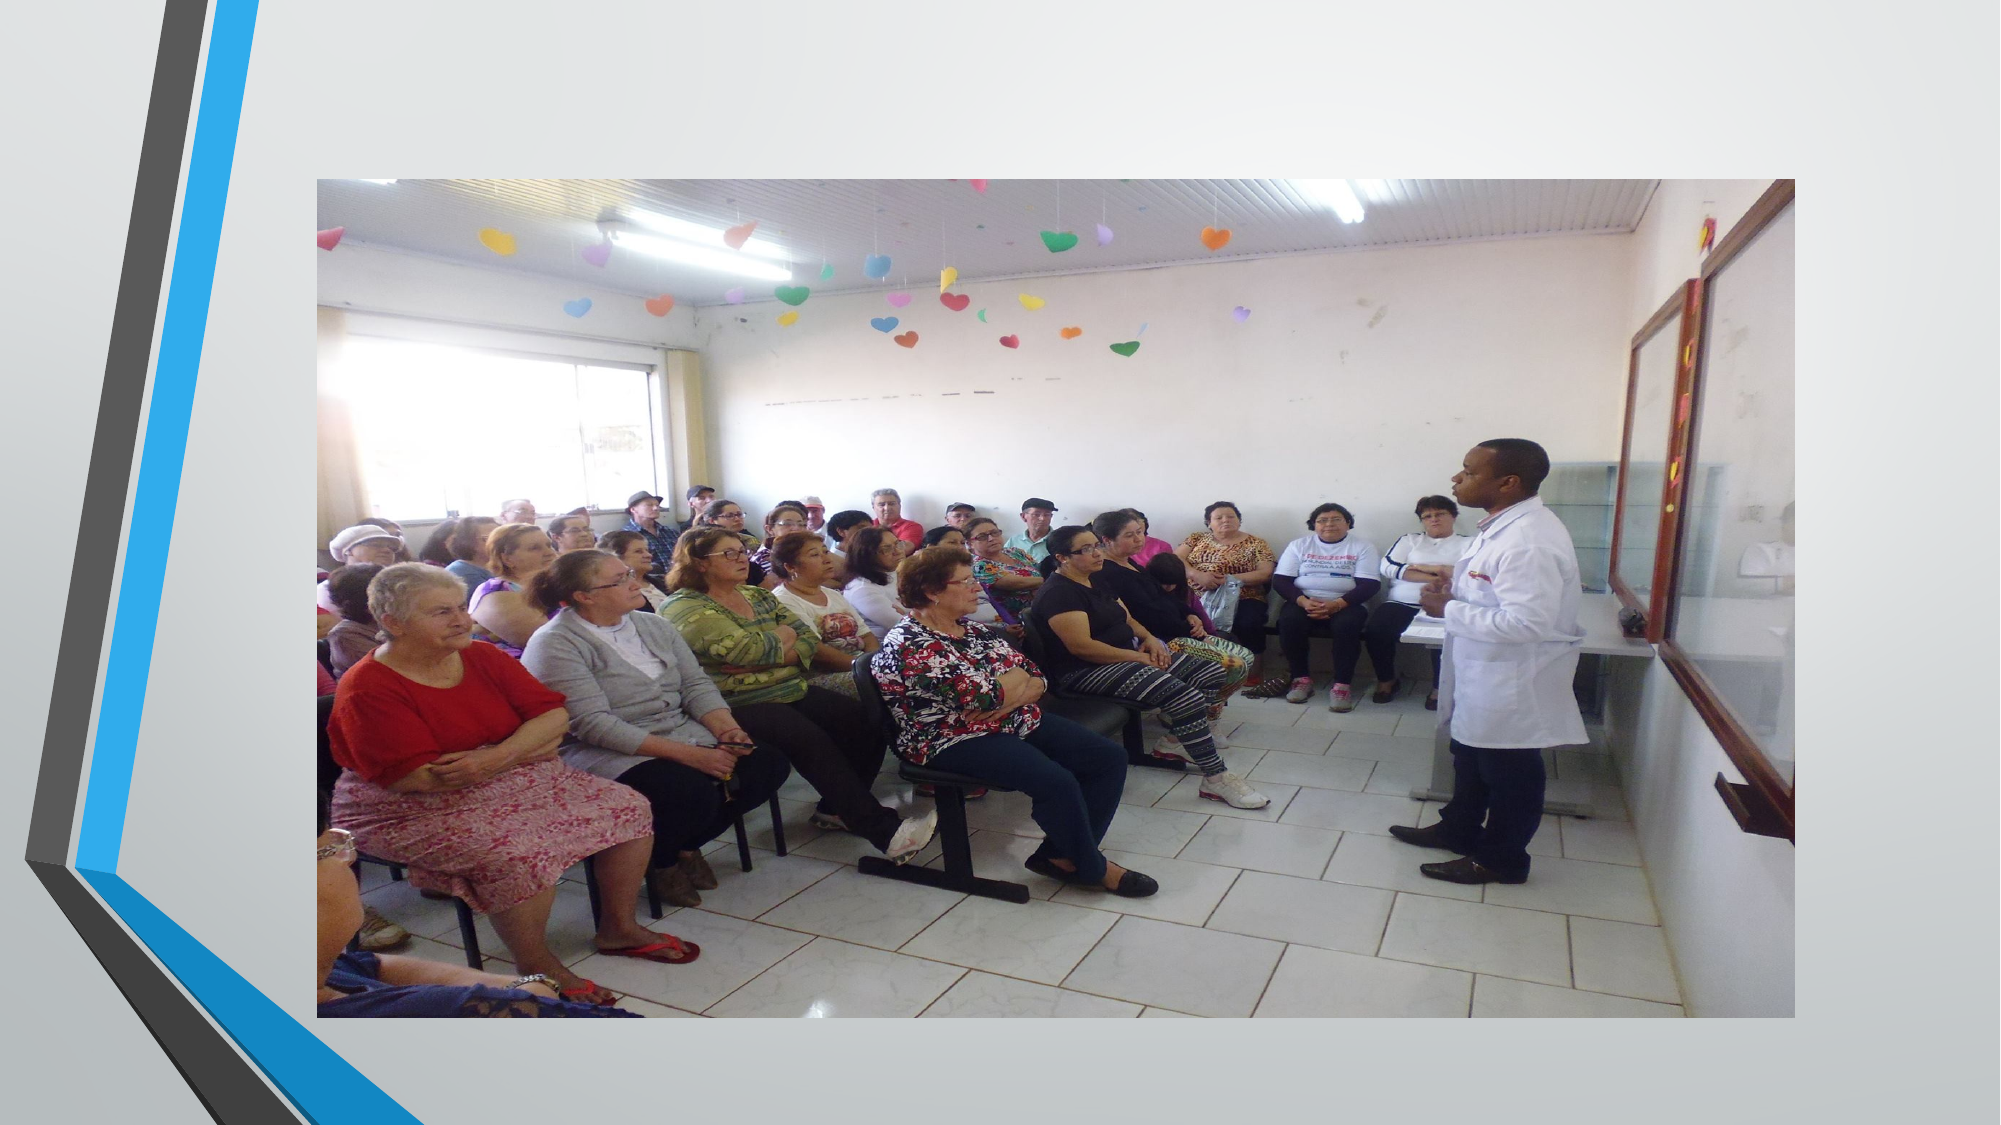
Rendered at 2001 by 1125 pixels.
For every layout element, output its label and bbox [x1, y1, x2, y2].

list [317, 178, 1795, 1018]
